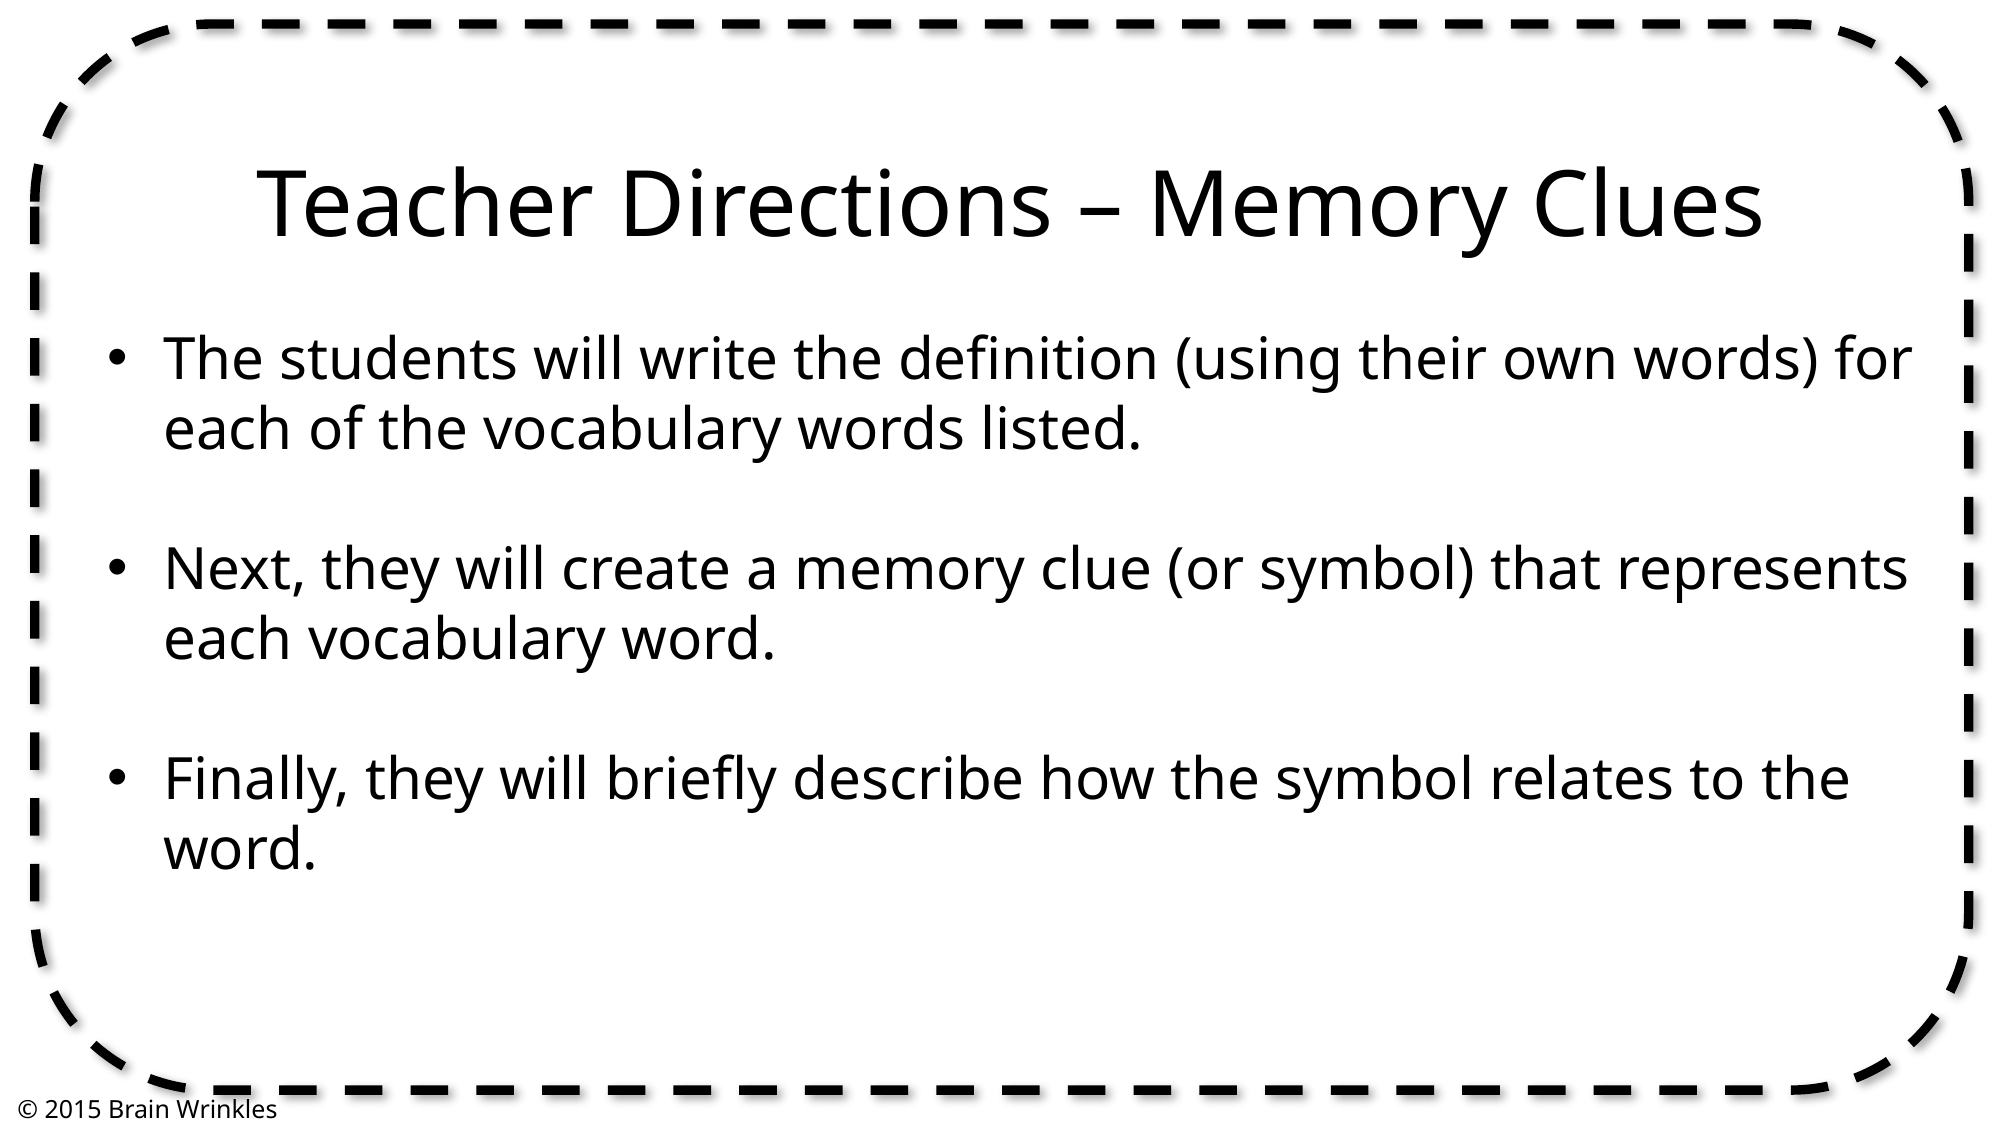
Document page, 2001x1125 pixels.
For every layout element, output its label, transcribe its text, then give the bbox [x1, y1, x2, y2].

text_box © 2015 Brain Wrinkles [2, 1086, 438, 1125]
text_box [33, 22, 1970, 1092]
